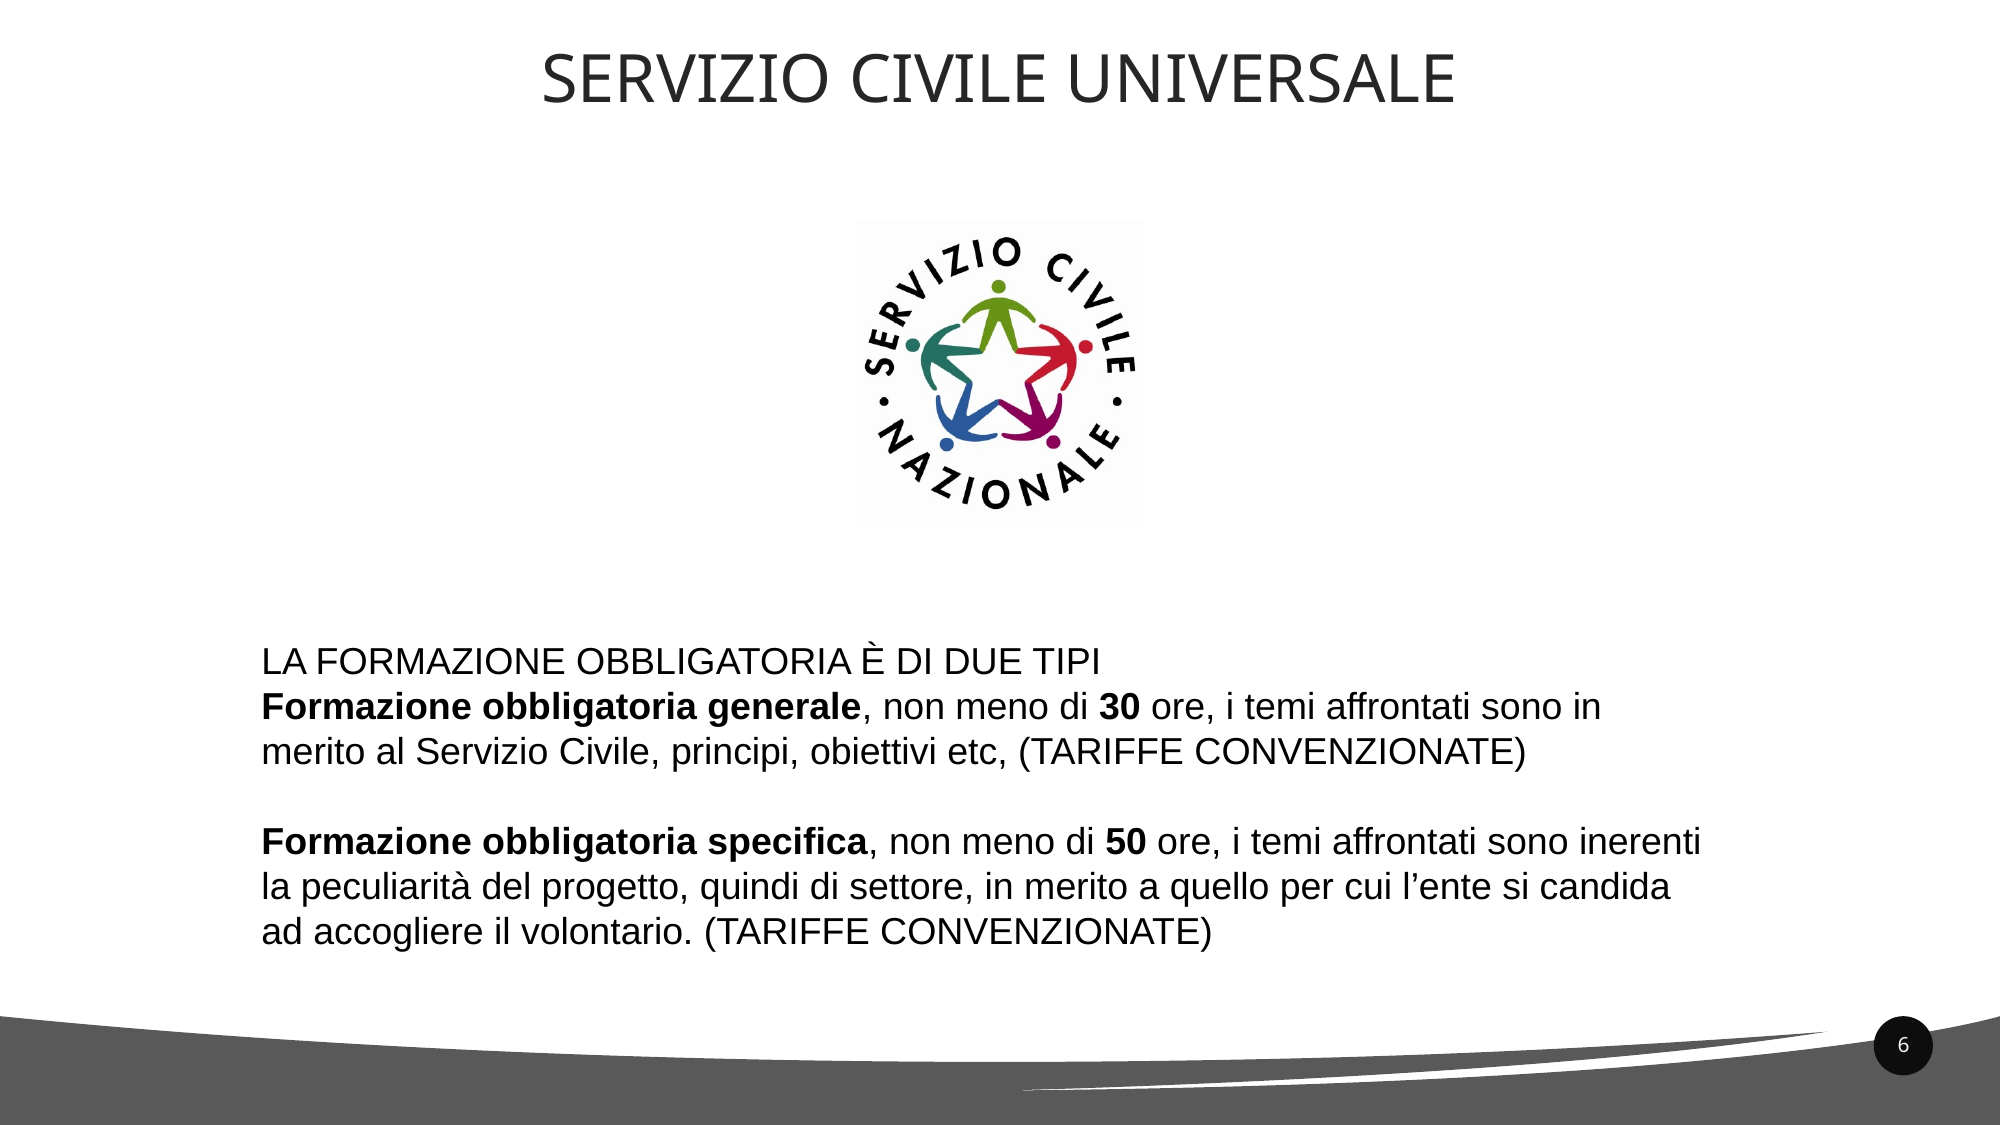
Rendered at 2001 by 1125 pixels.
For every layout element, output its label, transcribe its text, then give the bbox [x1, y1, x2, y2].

text_box LA FORMAZIONE OBBLIGATORIA È DI DUE TIPI Formazione obbligatoria generale, non meno di 30 ore, i temi affrontati sono in merito al Servizio Civile, principi, obiettivi etc, (TARIFFE CONVENZIONATE) Formazione obbligatoria specifica, non meno di 50 ore, i temi affrontati sono inerenti la peculiarità del progetto, quindi di settore, in merito a quello per cui l’ente si candida ad accogliere il volontario. (TARIFFE CONVENZIONATE) [246, 629, 1729, 1005]
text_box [1873, 1016, 1933, 1076]
text_box [0, 1016, 2000, 1125]
picture [857, 219, 1143, 527]
text_box SERVIZIO CIVILE UNIVERSALE [0, 35, 2000, 116]
